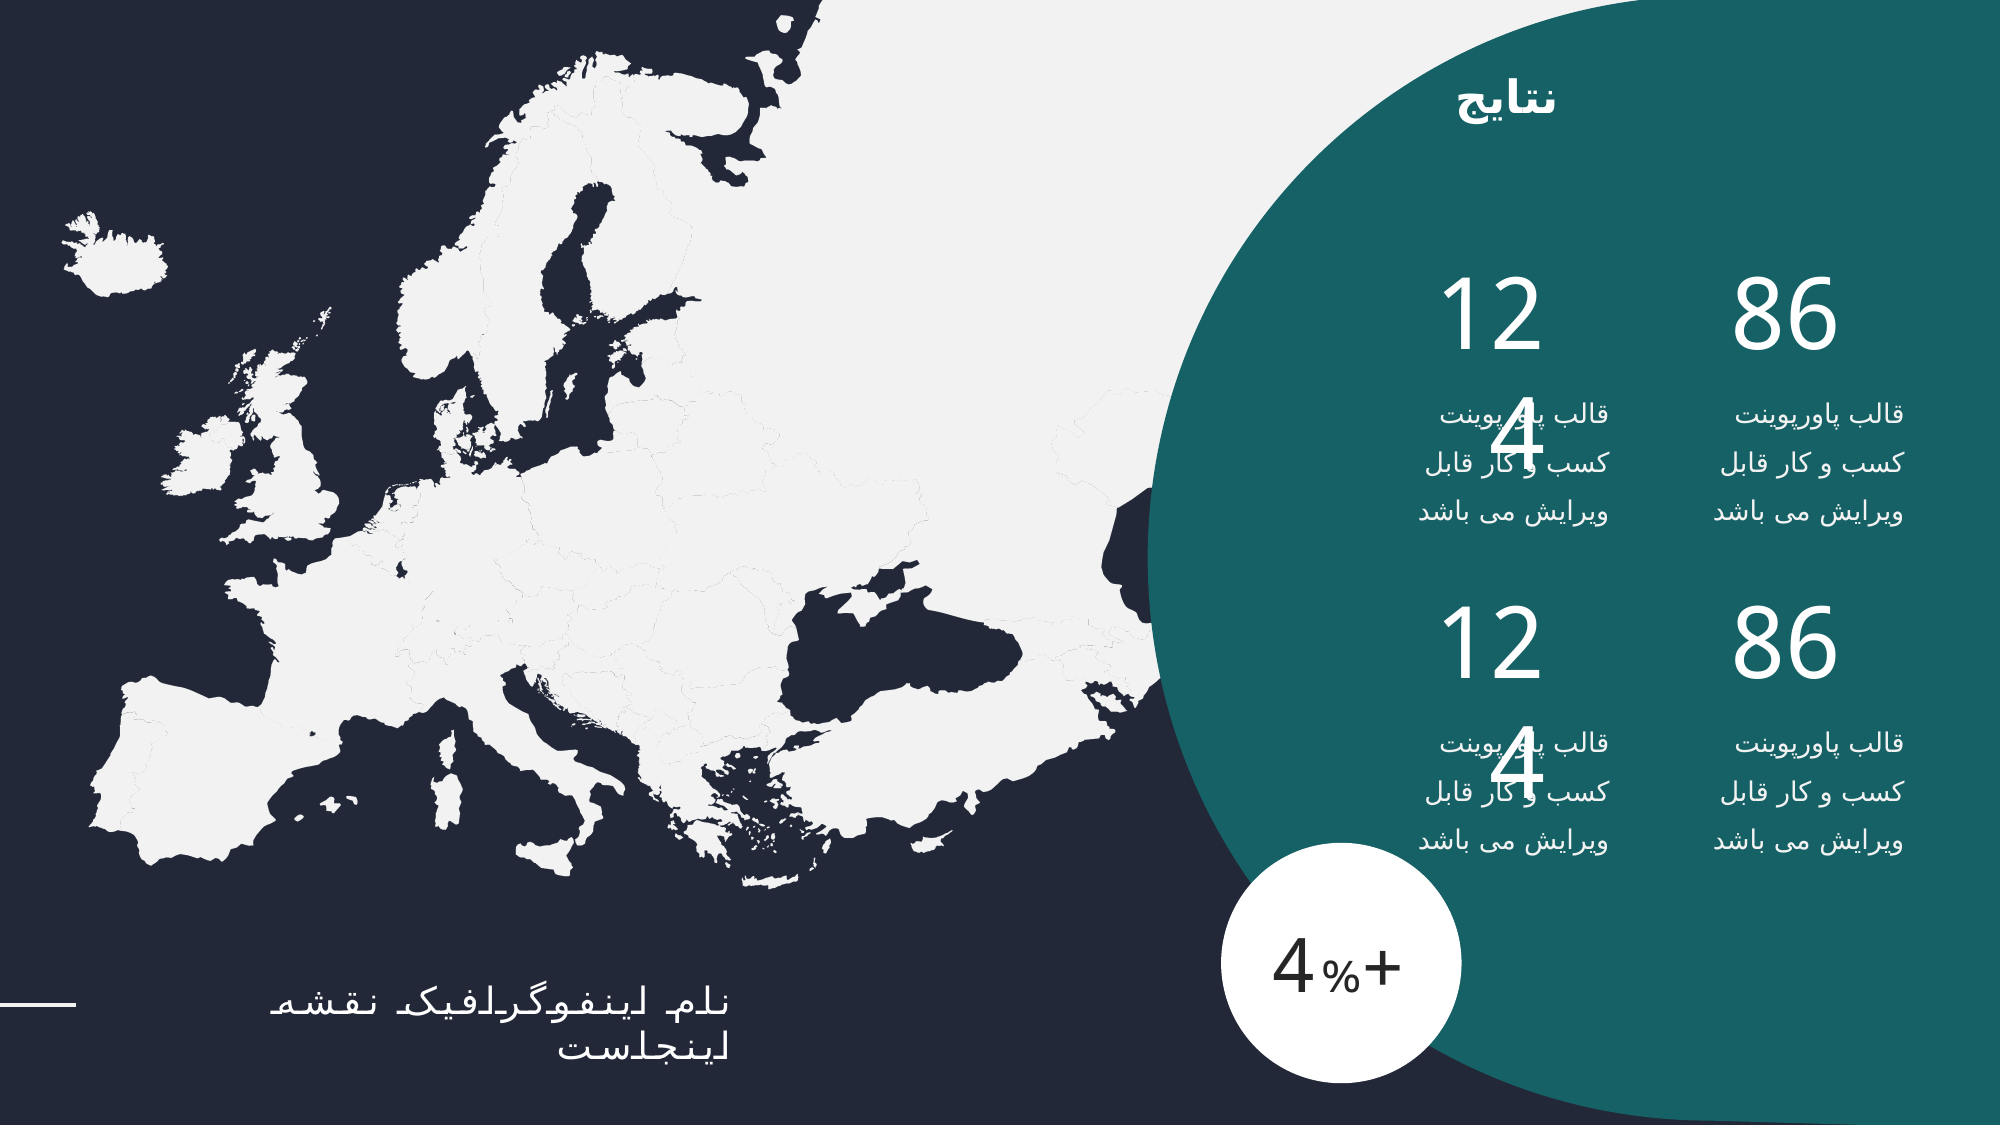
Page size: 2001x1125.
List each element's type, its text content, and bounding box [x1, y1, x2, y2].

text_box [61, 0, 1918, 890]
text_box [1429, 0, 2000, 1125]
text_box نام اینفوگرافیک نقشه اینجاست [103, 969, 746, 1075]
text_box +4% [1221, 890, 1462, 1084]
